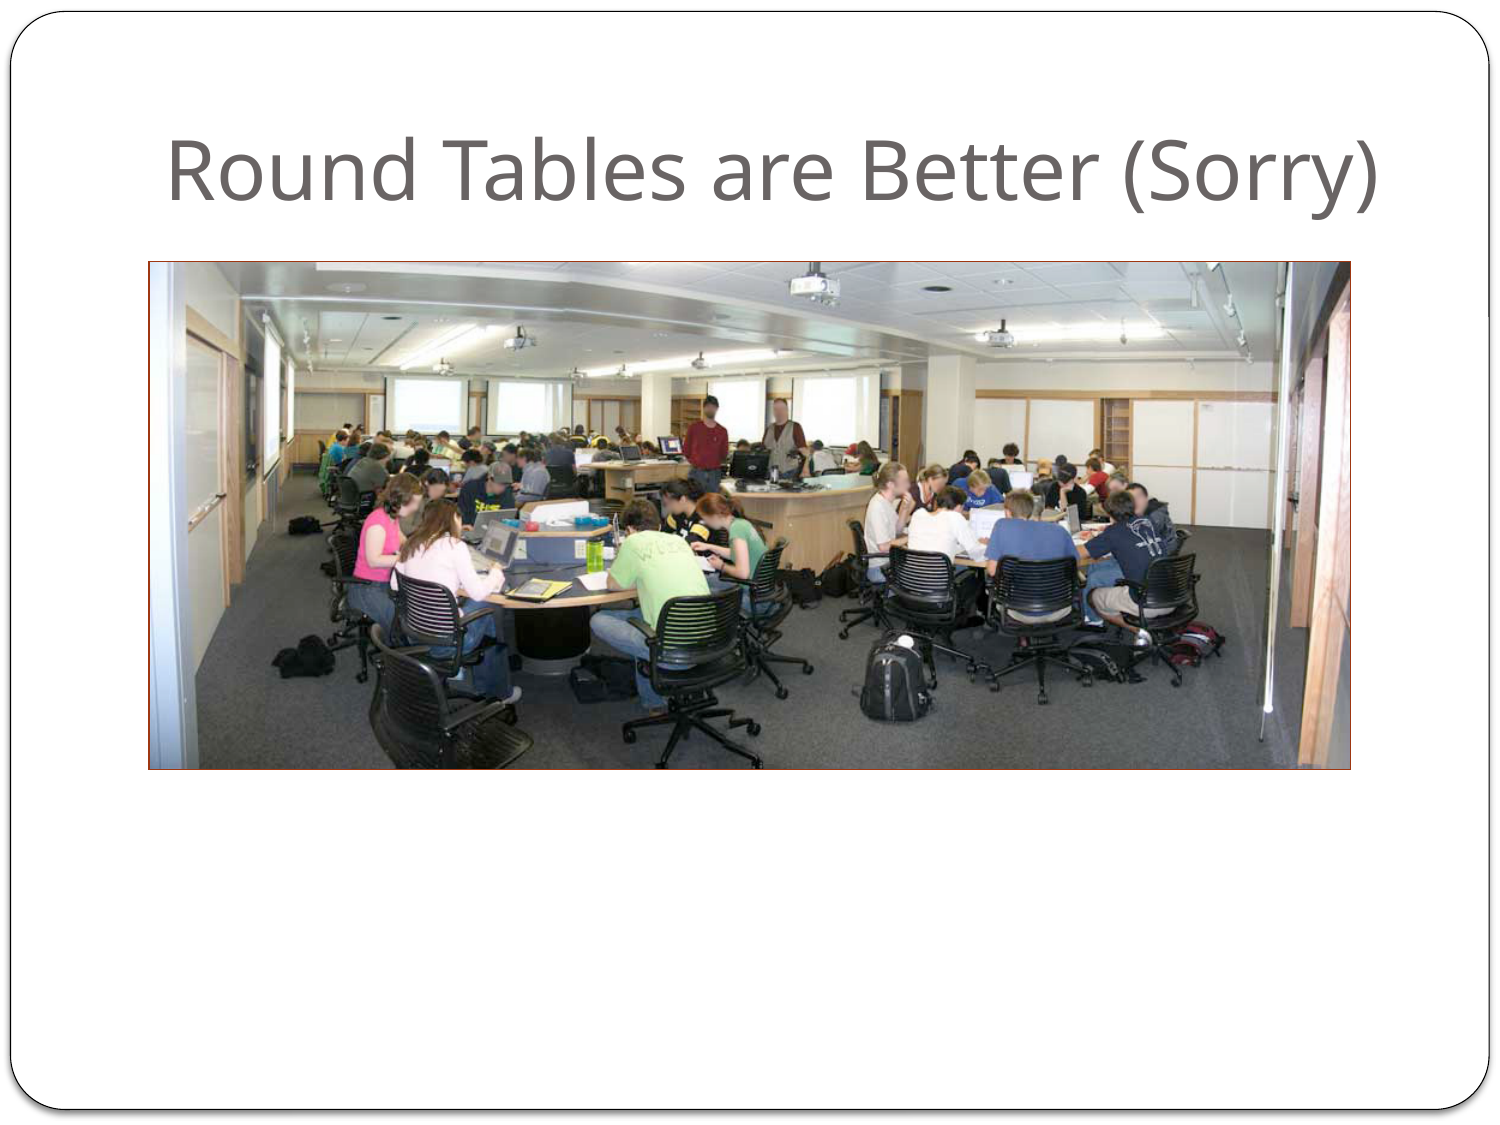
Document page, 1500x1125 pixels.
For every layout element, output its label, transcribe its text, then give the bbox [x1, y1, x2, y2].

title Round Tables are Better (Sorry) [150, 45, 1425, 233]
picture [149, 262, 1351, 770]
